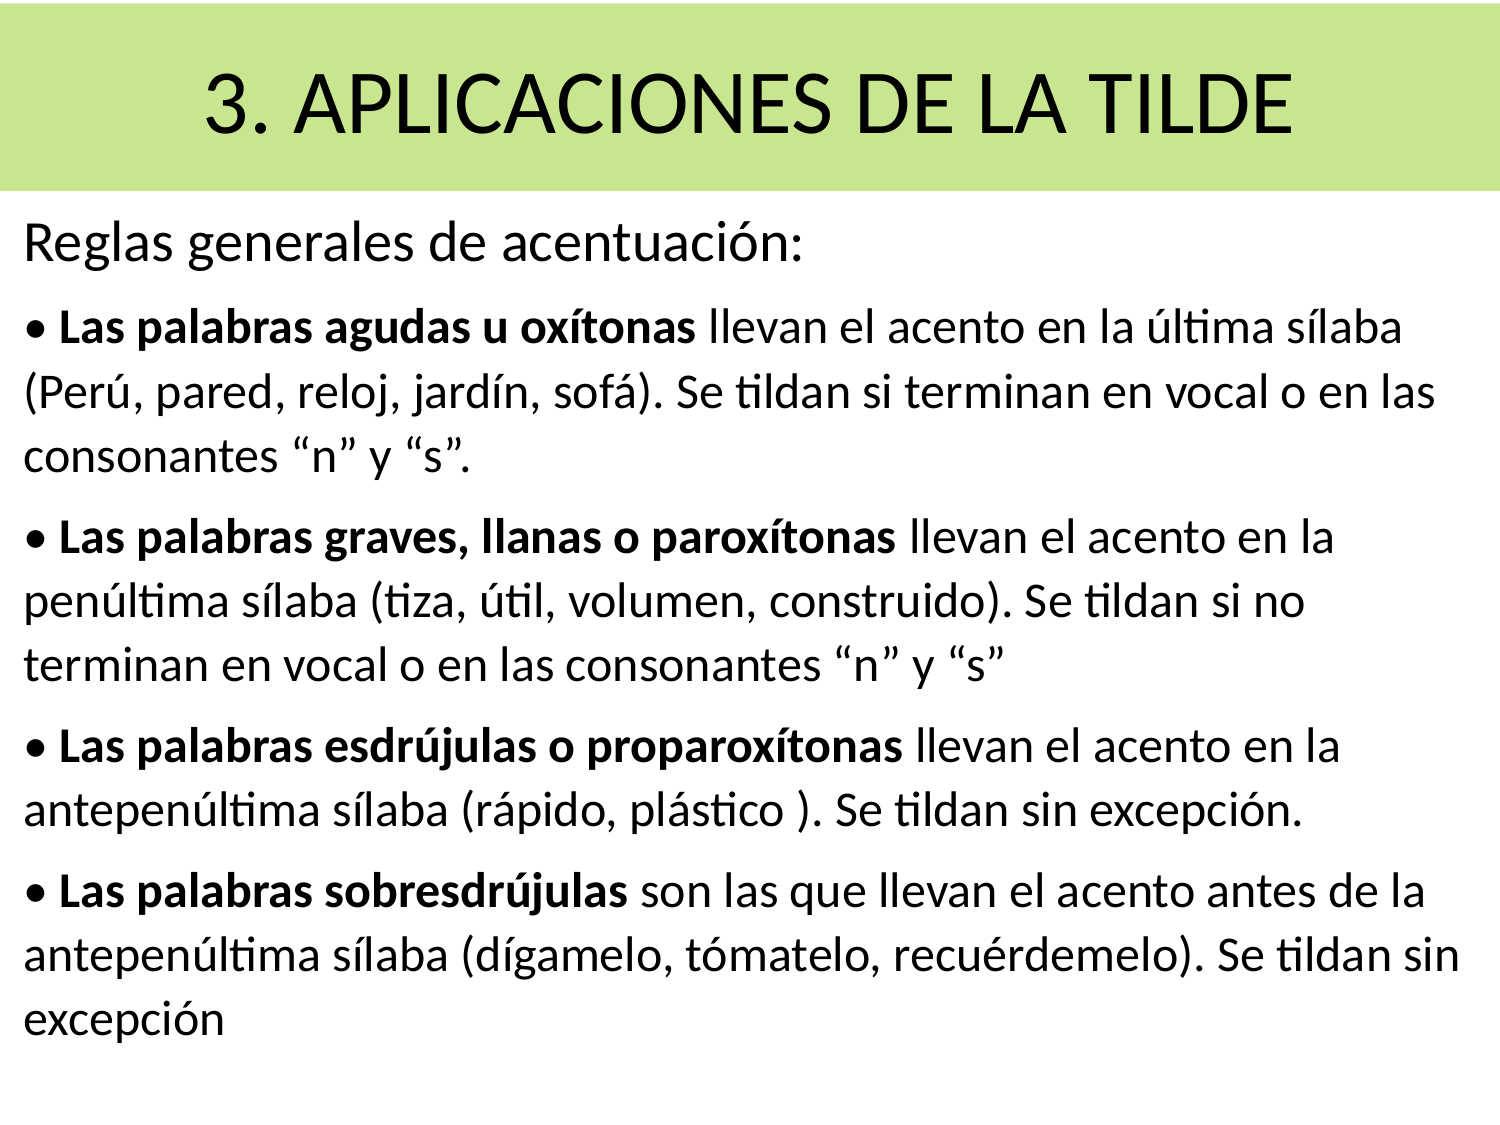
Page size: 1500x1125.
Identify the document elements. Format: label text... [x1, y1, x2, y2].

title 3. APLICACIONES DE LA TILDE [0, 3, 1500, 191]
text_box Reglas generales de acentuación: • Las palabras agudas u oxítonas llevan el acento en la última sílaba (Perú, pared, reloj, jardín, sofá). Se tildan si terminan en vocal o en las consonantes “n” y “s”. • Las palabras graves, llanas o paroxítonas llevan el acento en la penúltima sílaba (tiza, útil, volumen, construido). Se tildan si no terminan en vocal o en las consonantes “n” y “s” • Las palabras esdrújulas o proparoxítonas llevan el acento en la antepenúltima sílaba (rápido, plástico ). Se tildan sin excepción. • Las palabras sobresdrújulas son las que llevan el acento antes de la antepenúltima sílaba (dígamelo, tómatelo, recuérdemelo). Se tildan sin excepción [8, 190, 1492, 1054]
